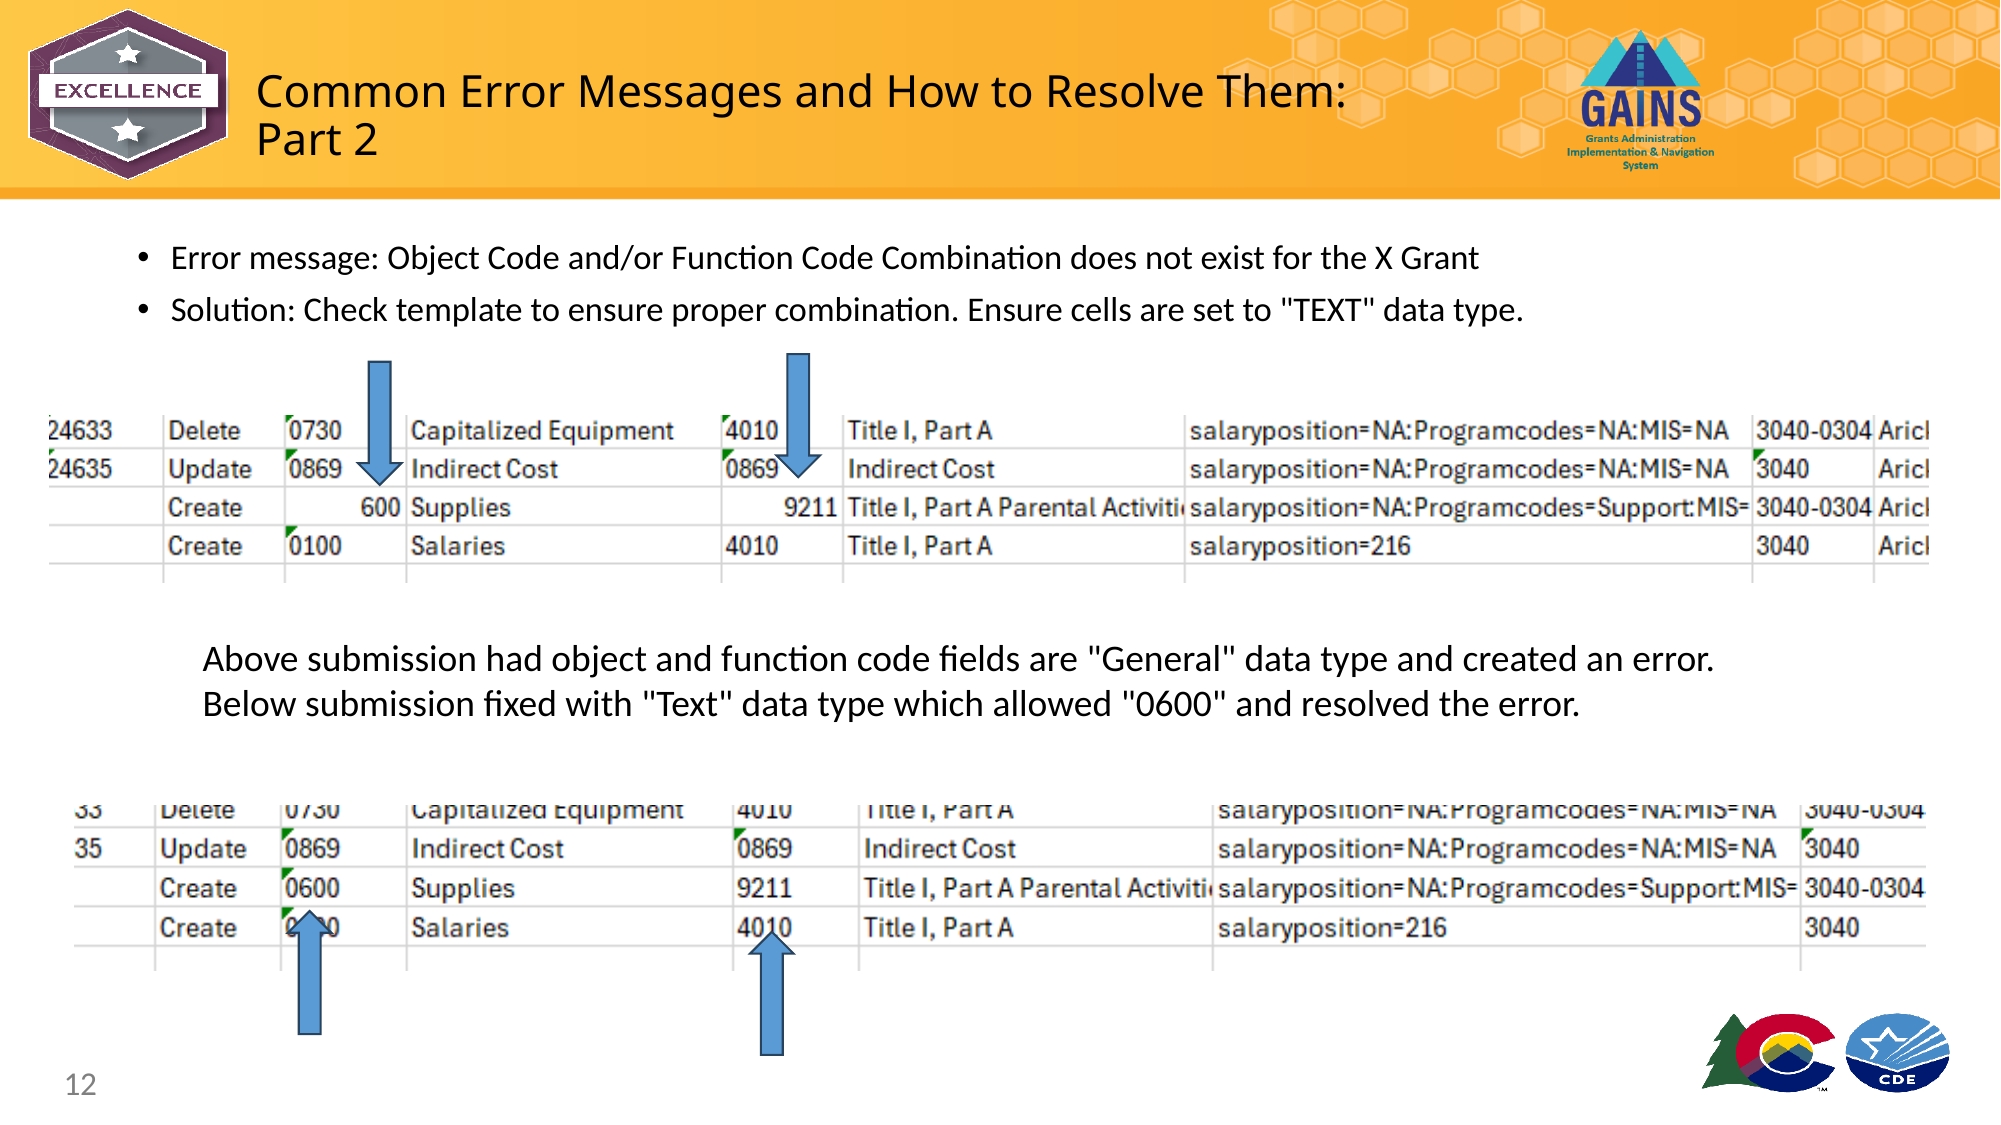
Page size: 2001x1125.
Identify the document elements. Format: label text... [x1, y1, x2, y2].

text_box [74, 626, 1926, 1055]
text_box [48, 354, 1929, 583]
picture [0, 0, 2000, 200]
list Error message: Object Code and/or Function Code Combination does not exist for the X Grant Solution: Check template to ensure proper combination. Ensure cells are set to "TEXT" data type. [137, 239, 1863, 339]
title Common Error Messages and How to Resolve Them: Part 2 [255, 68, 1384, 166]
picture [1700, 1012, 1950, 1093]
slide_number 12 [48, 1054, 499, 1115]
